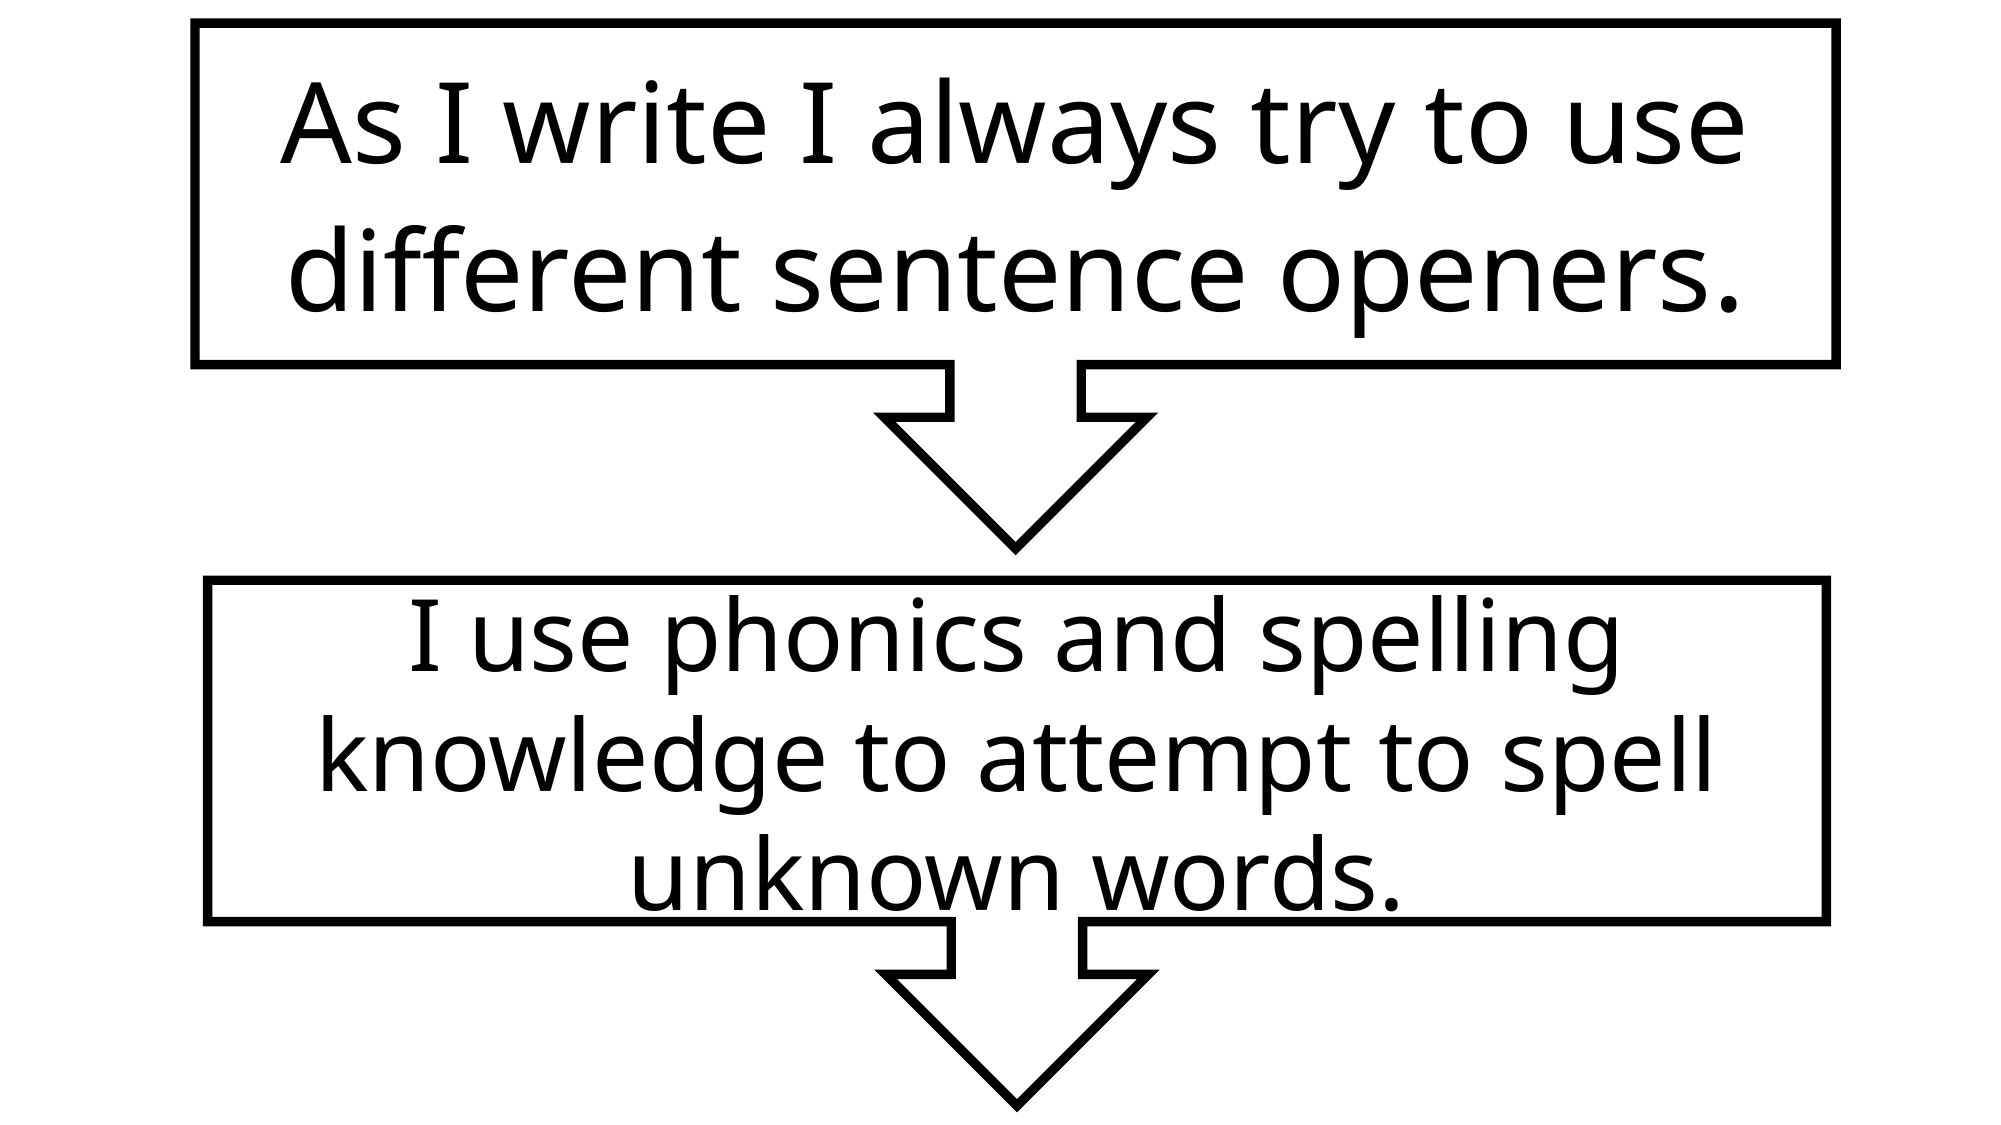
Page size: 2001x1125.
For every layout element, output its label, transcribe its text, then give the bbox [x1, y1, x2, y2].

text_box As I write I always try to use different sentence openers. [193, 22, 1838, 551]
text_box I use phonics and spelling knowledge to attempt to spell unknown words. [206, 579, 1828, 1108]
